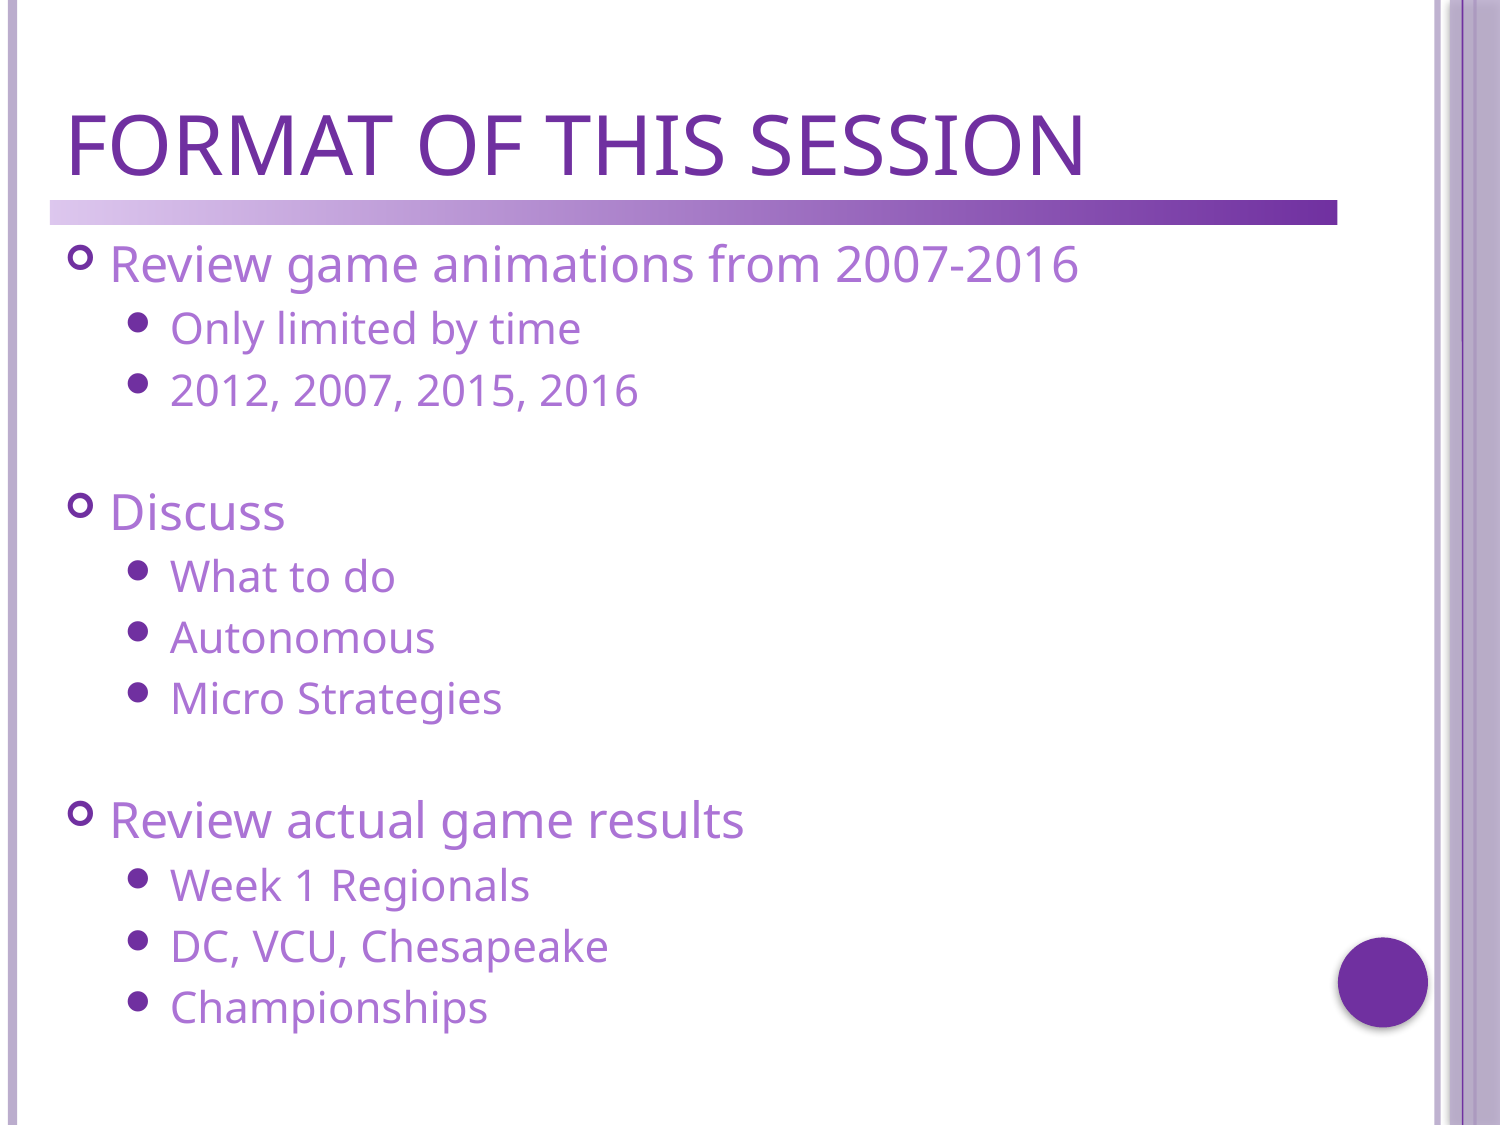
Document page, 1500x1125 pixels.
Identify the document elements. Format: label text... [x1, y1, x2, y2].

title Format of this Session [50, 24, 1338, 200]
list Review game animations from 2007-2016 Only limited by time 2012, 2007, 2015, 2016 Discuss What to do Autonomous Micro Strategies Review actual game results Week 1 Regionals DC, VCU, Chesapeake Championships [50, 224, 1338, 1062]
